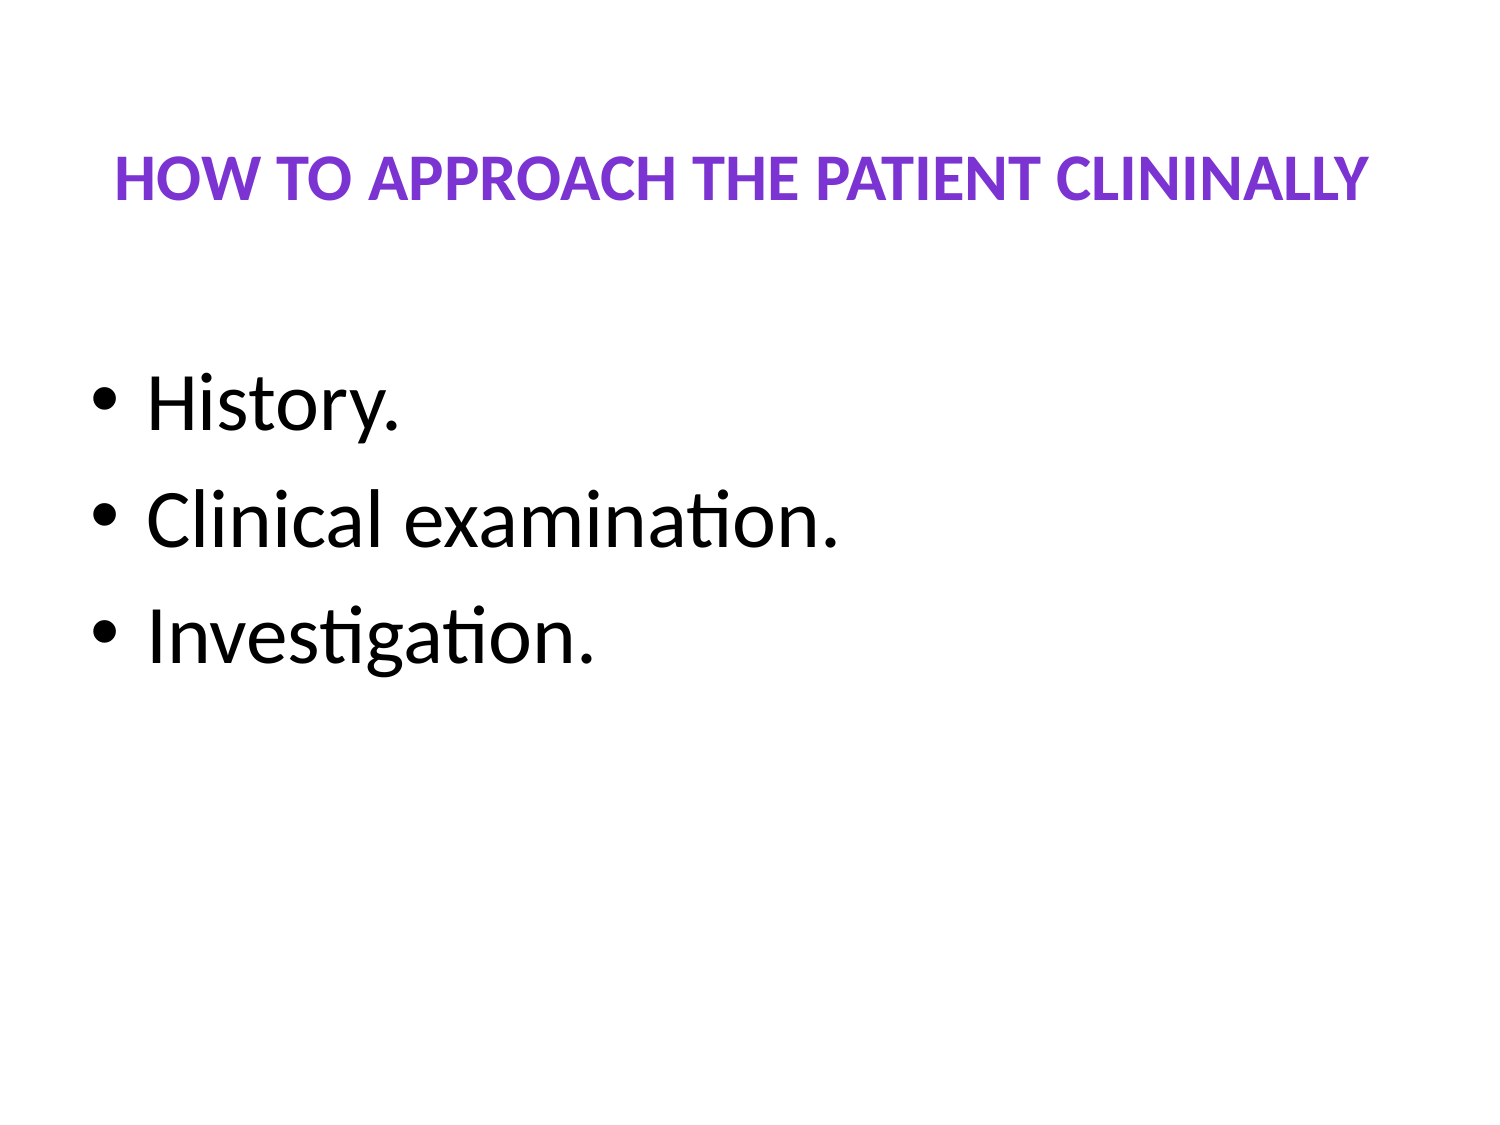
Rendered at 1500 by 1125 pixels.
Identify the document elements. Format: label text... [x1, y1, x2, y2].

list History. Clinical examination. Investigation. [75, 339, 1425, 1005]
text_box How to approach the patient clininally [100, 126, 1385, 222]
